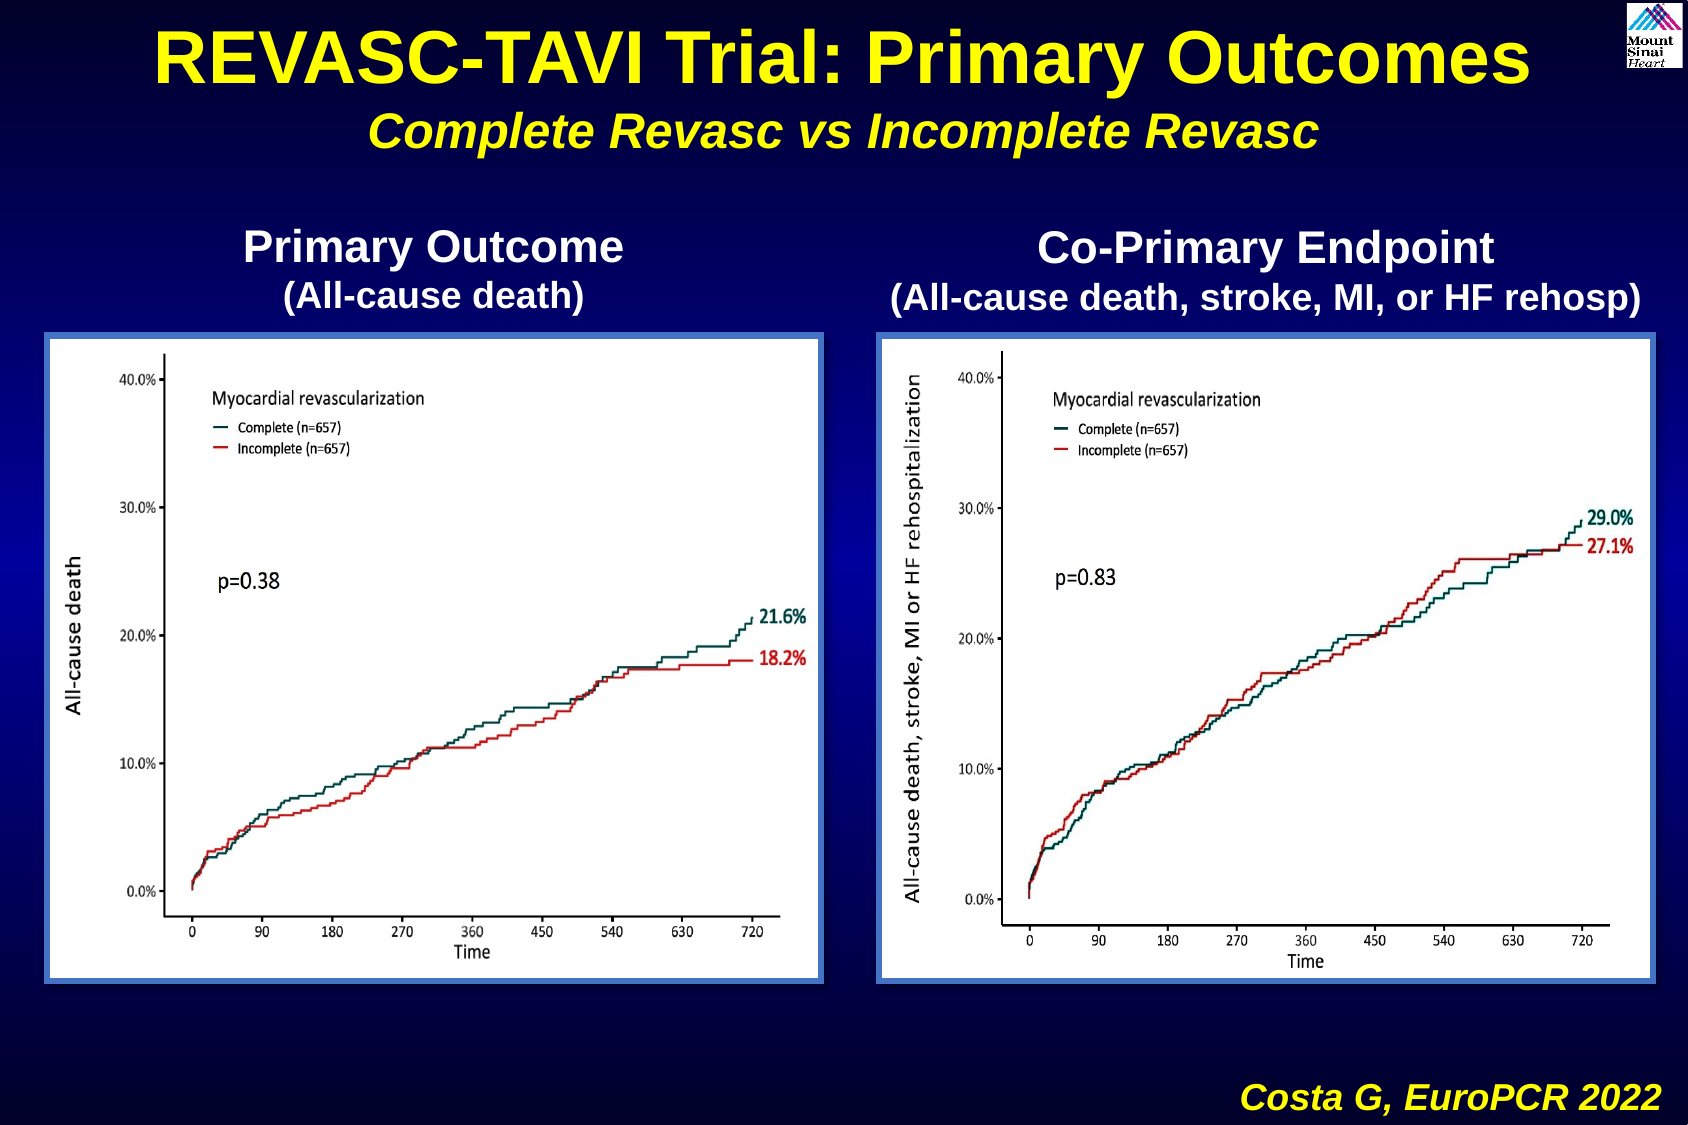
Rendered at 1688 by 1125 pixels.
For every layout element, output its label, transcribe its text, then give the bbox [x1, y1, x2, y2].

text_box Primary Outcome (All-cause death) [50, 208, 818, 324]
text_box Co-Primary Endpoint (All-cause death, stroke, MI, or HF rehosp) [863, 210, 1669, 325]
text_box Costa G, EuroPCR 2022 [1224, 1065, 1688, 1125]
picture [882, 338, 1650, 978]
picture [49, 338, 818, 978]
text_box REVASC-TAVI Trial: Primary Outcomes Complete Revasc vs Incomplete Revasc [0, 1, 1688, 167]
